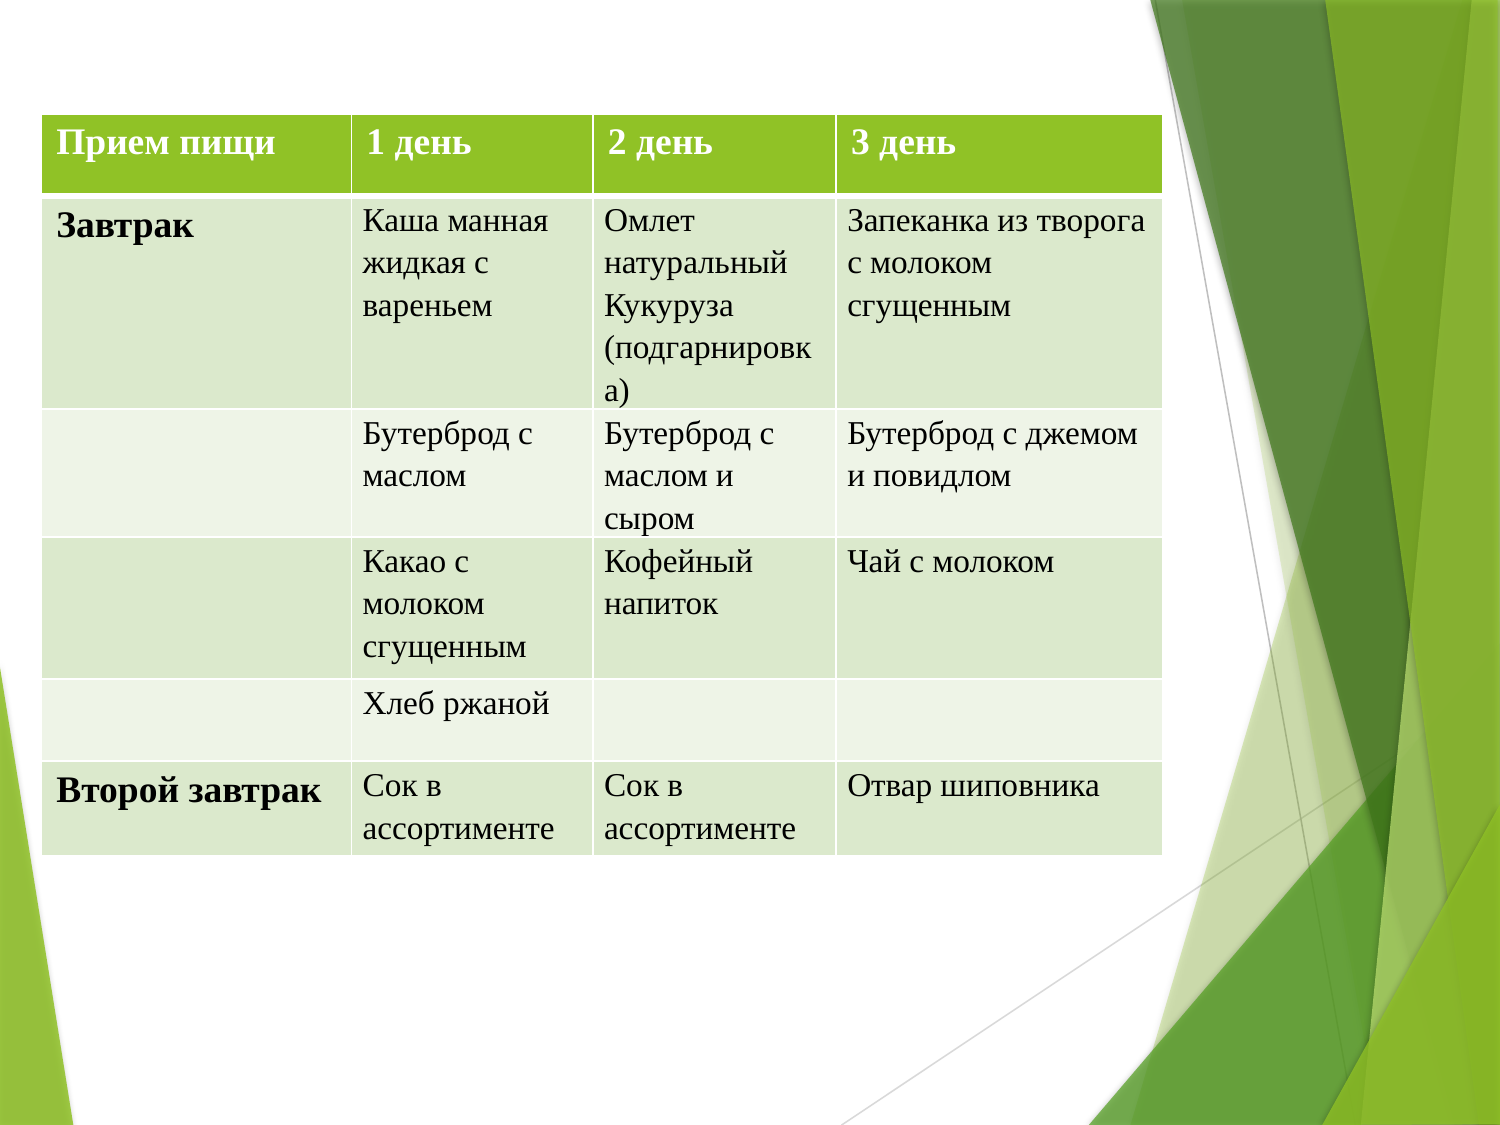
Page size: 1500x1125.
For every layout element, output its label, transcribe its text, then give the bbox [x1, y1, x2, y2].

table_cell Бутерброд с маслом и сыром [594, 410, 835, 536]
table_cell Кофейный напиток [594, 538, 835, 678]
table_header 3 день [837, 115, 1162, 193]
table_header 1 день [352, 115, 592, 193]
table_cell Какао с молоком сгущенным [352, 538, 592, 678]
table_cell Завтрак [42, 199, 351, 408]
table_cell Бутерброд с маслом [352, 410, 592, 536]
table_cell Бутерброд с джемом и повидлом [837, 410, 1162, 536]
table_cell [837, 680, 1162, 760]
table_cell Каша манная жидкая с вареньем [352, 199, 592, 408]
table_cell [42, 410, 351, 536]
table_cell Отвар шиповника [837, 762, 1162, 855]
table_header Прием пищи [42, 115, 351, 193]
table_cell Второй завтрак [42, 762, 351, 855]
table_cell [594, 680, 835, 760]
table_cell Хлеб ржаной [352, 680, 592, 760]
table_cell [42, 538, 351, 678]
table_header 2 день [594, 115, 835, 193]
table_cell [42, 680, 351, 760]
table_cell Сок в ассортименте [594, 762, 835, 855]
table_cell Сок в ассортименте [352, 762, 592, 855]
table_cell Запеканка из творога с молоком сгущенным [837, 199, 1162, 408]
table_cell Чай с молоком [837, 538, 1162, 678]
table_cell Омлет натуральный Кукуруза (подгарнировка) [594, 199, 835, 408]
